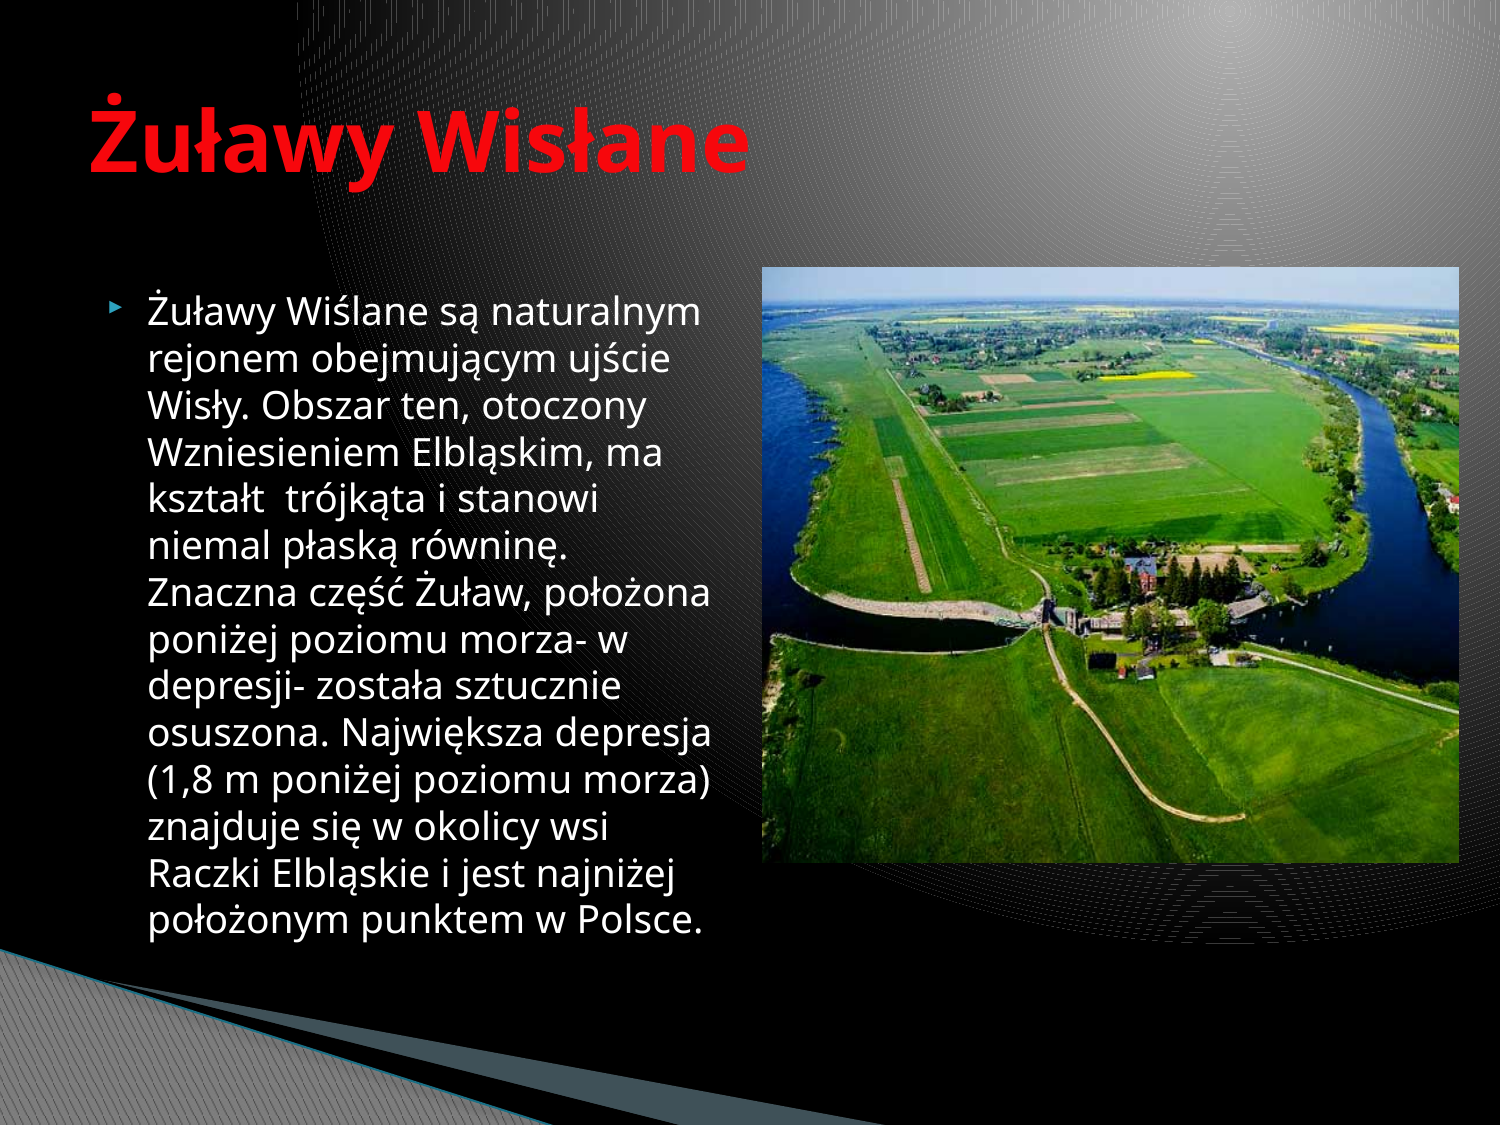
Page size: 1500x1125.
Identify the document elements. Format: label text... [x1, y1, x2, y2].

picture [0, 952, 543, 1125]
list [762, 266, 1459, 863]
title Żuławy Wisłane [75, 45, 1425, 233]
list Żuławy Wiślane są naturalnym rejonem obejmującym ujście Wisły. Obszar ten, otoczony Wzniesieniem Elbląskim, ma kształt trójkąta i stanowi niemal płaską równinę. Znaczna część Żuław, położona poniżej poziomu morza- w depresji- została sztucznie osuszona. Największa depresja (1,8 m poniżej poziomu morza) znajduje się w okolicy wsi Raczki Elbląskie i jest najniżej położonym punktem w Polsce. [75, 243, 738, 986]
